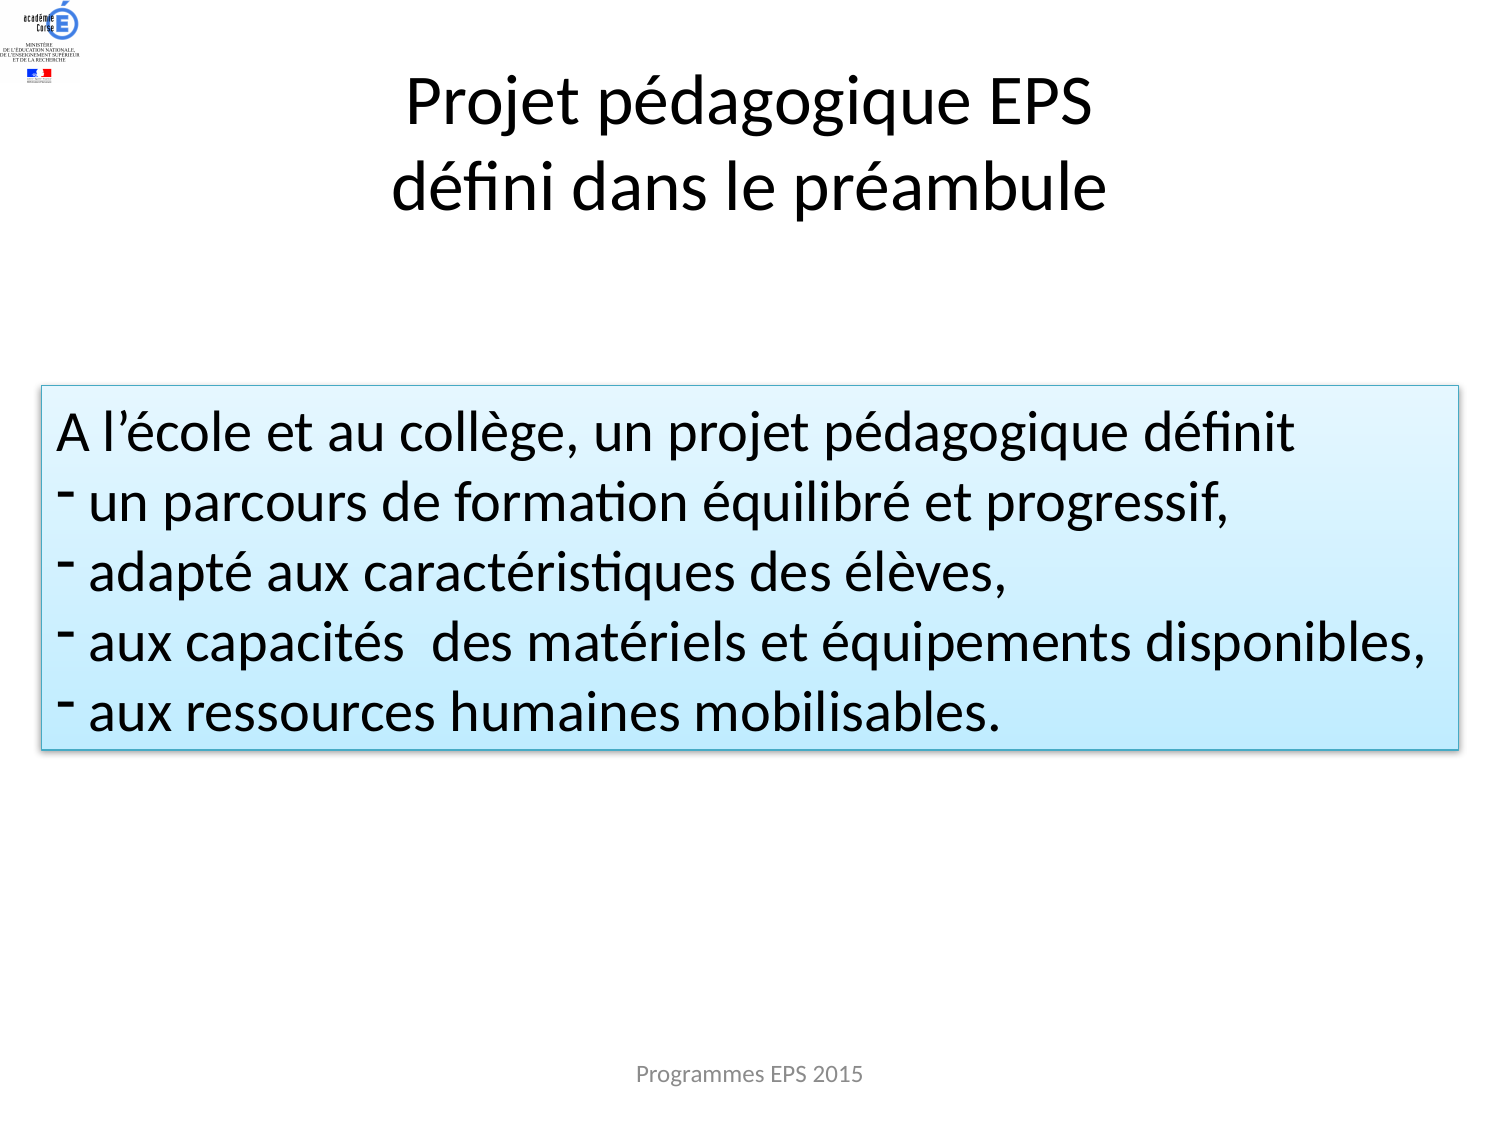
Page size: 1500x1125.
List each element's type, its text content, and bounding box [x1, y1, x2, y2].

picture [0, 0, 80, 84]
title Projet pédagogique EPS défini dans le préambule [75, 45, 1425, 233]
footer Programmes EPS 2015 [512, 1042, 988, 1103]
text_box A l’école et au collège, un projet pédagogique définit un parcours de formation équilibré et progressif, adapté aux caractéristiques des élèves, aux capacités des matériels et équipements disponibles, aux ressources humaines mobilisables. [41, 385, 1459, 751]
